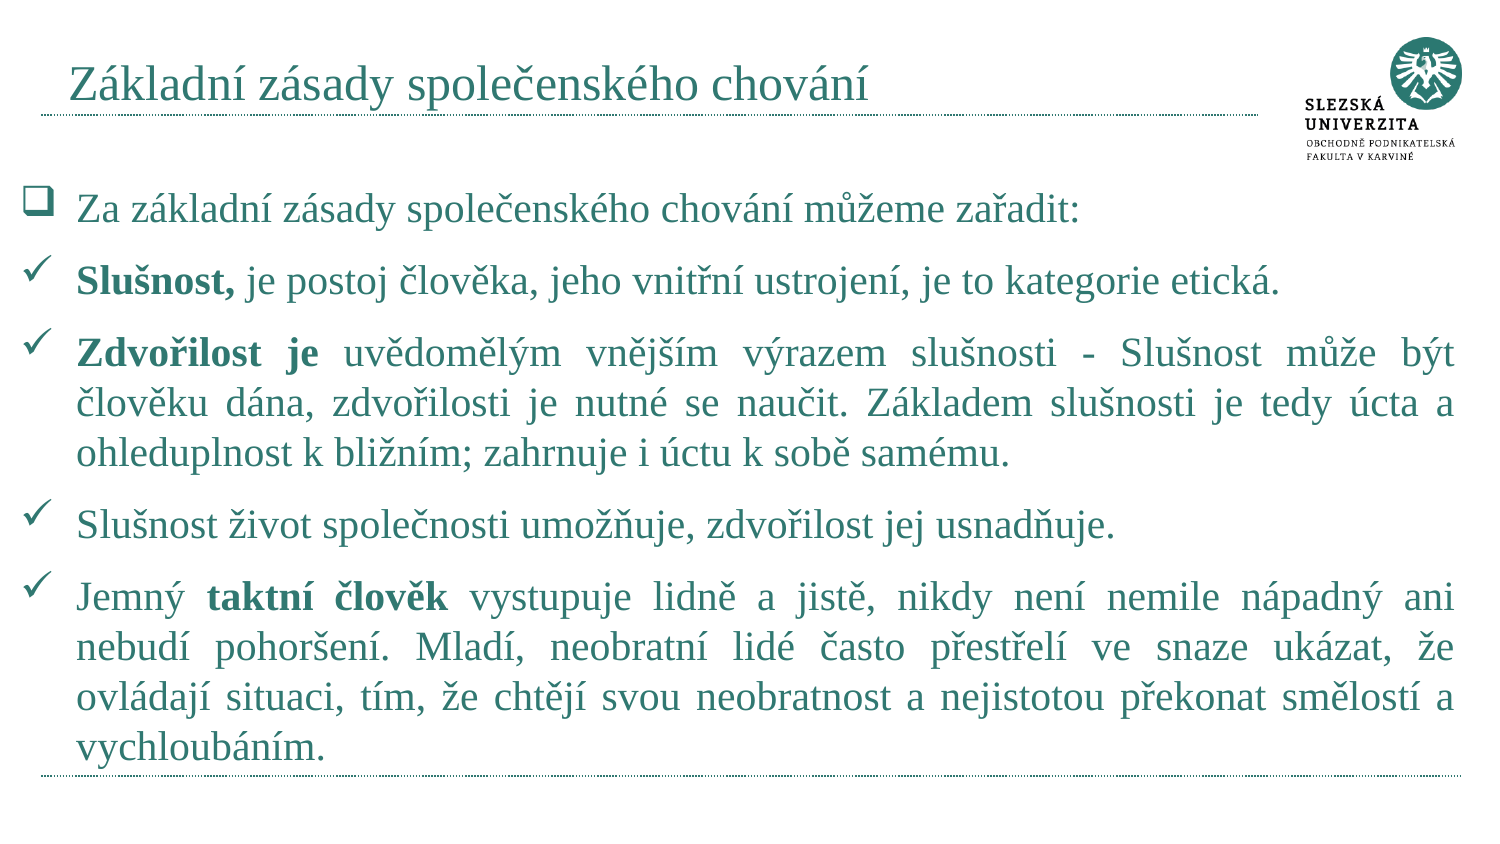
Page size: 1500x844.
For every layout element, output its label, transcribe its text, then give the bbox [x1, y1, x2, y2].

text_box Za základní zásady společenského chování můžeme zařadit: Slušnost, je postoj člověka, jeho vnitřní ustrojení, je to kategorie etická. Zdvořilost je uvědomělým vnějším výrazem slušnosti - Slušnost může být člověku dána, zdvořilosti je nutné se naučit. Základem slušnosti je tedy úcta a ohleduplnost k bližním; zahrnuje i úctu k sobě samému. Slušnost život společnosti umožňuje, zdvořilost jej usnadňuje. Jemný taktní člověk vystupuje lidně a jistě, nikdy není nemile nápadný ani nebudí pohoršení. Mladí, neobratní lidé často přestřelí ve snaze ukázat, že ovládají situaci, tím, že chtějí svou neobratnost a nejistotou překonat smělostí a vychloubáním. [5, 173, 1471, 777]
picture [1305, 37, 1462, 160]
title Základní zásady společenského chování [53, 43, 1318, 127]
